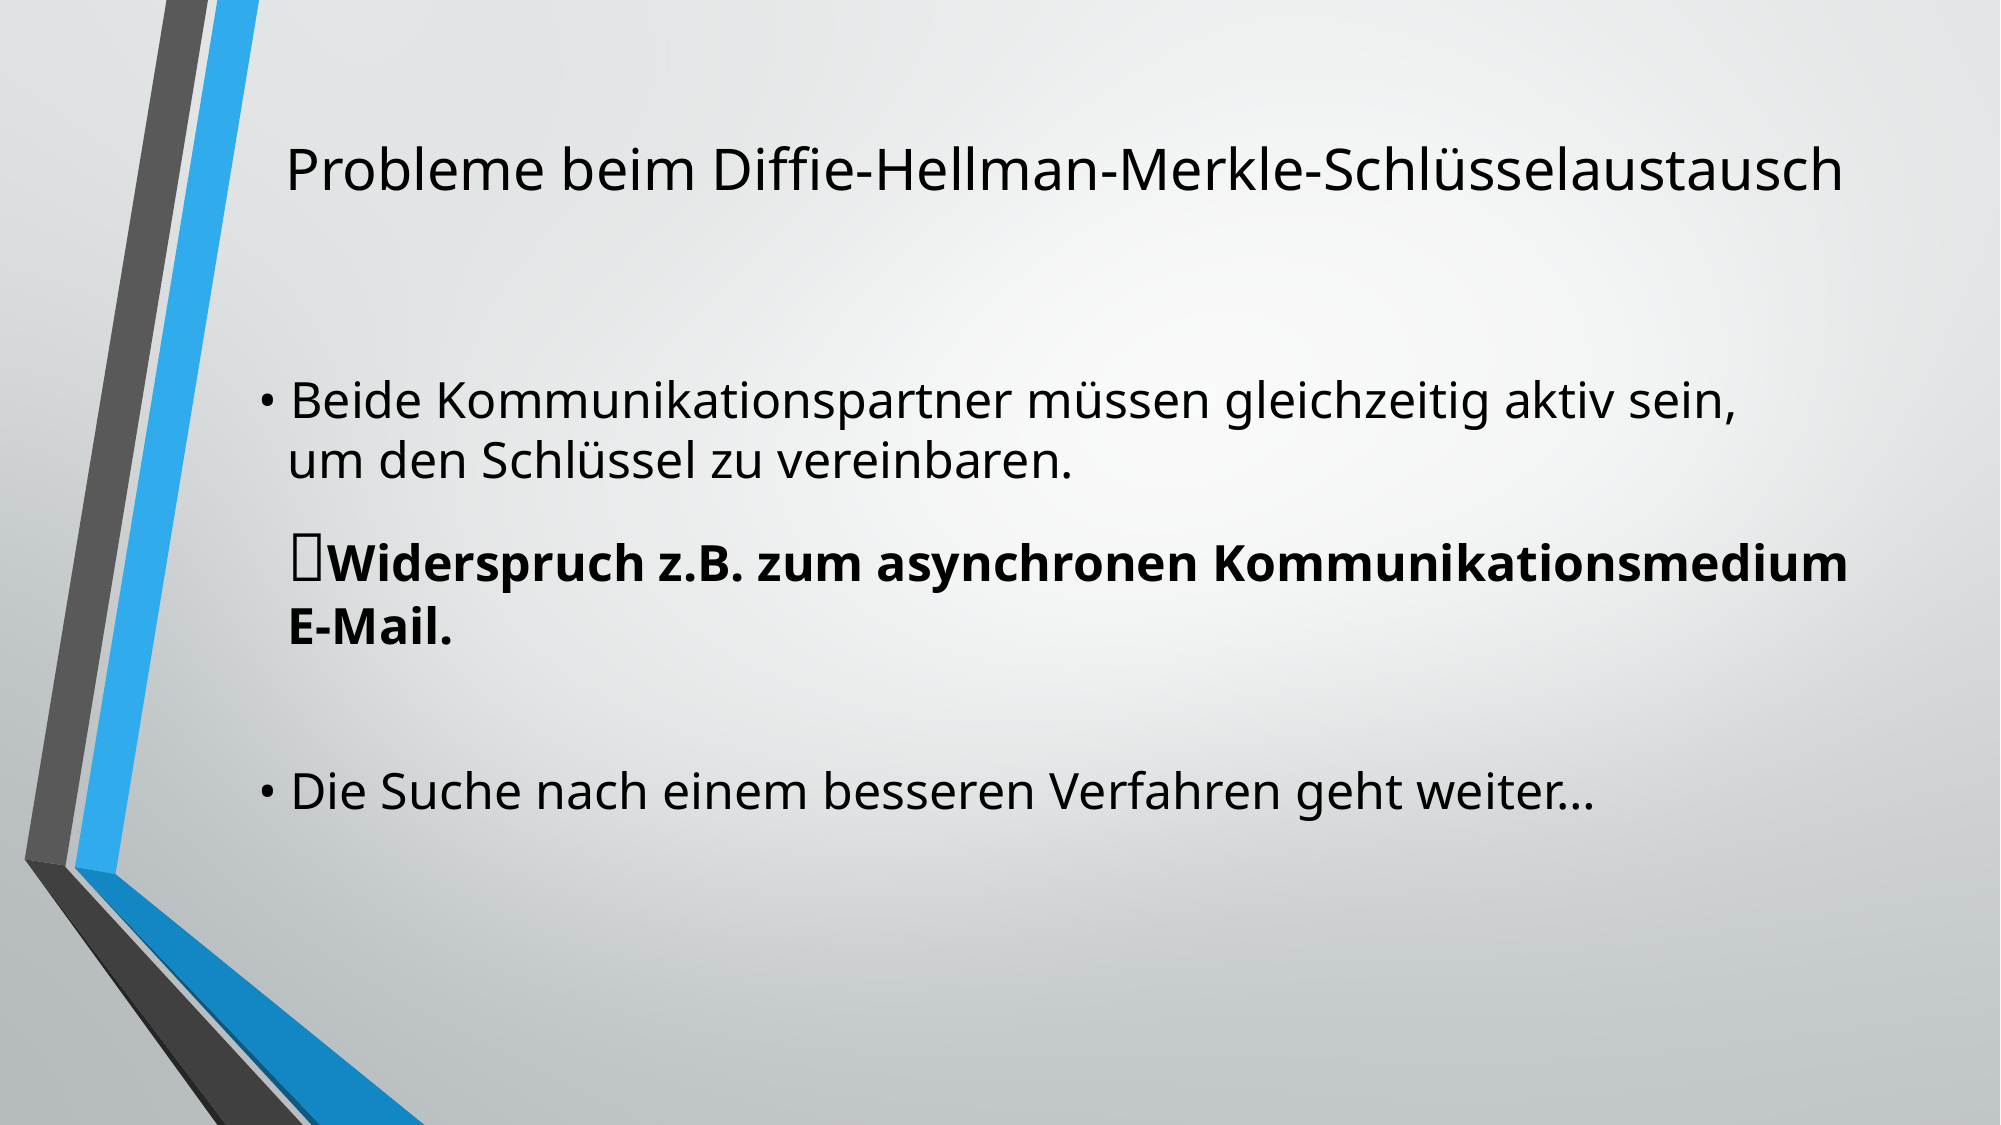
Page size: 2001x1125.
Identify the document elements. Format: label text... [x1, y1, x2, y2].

title Probleme beim Diffie-Hellman-Merkle-Schlüsselaustausch [243, 112, 1887, 223]
list • Beide Kommunikationspartner müssen gleichzeitig aktiv sein, um den Schlüssel zu vereinbaren. Widerspruch z.B. zum asynchronen Kommunikationsmedium E-Mail. • Die Suche nach einem besseren Verfahren geht weiter… [243, 269, 1887, 1002]
